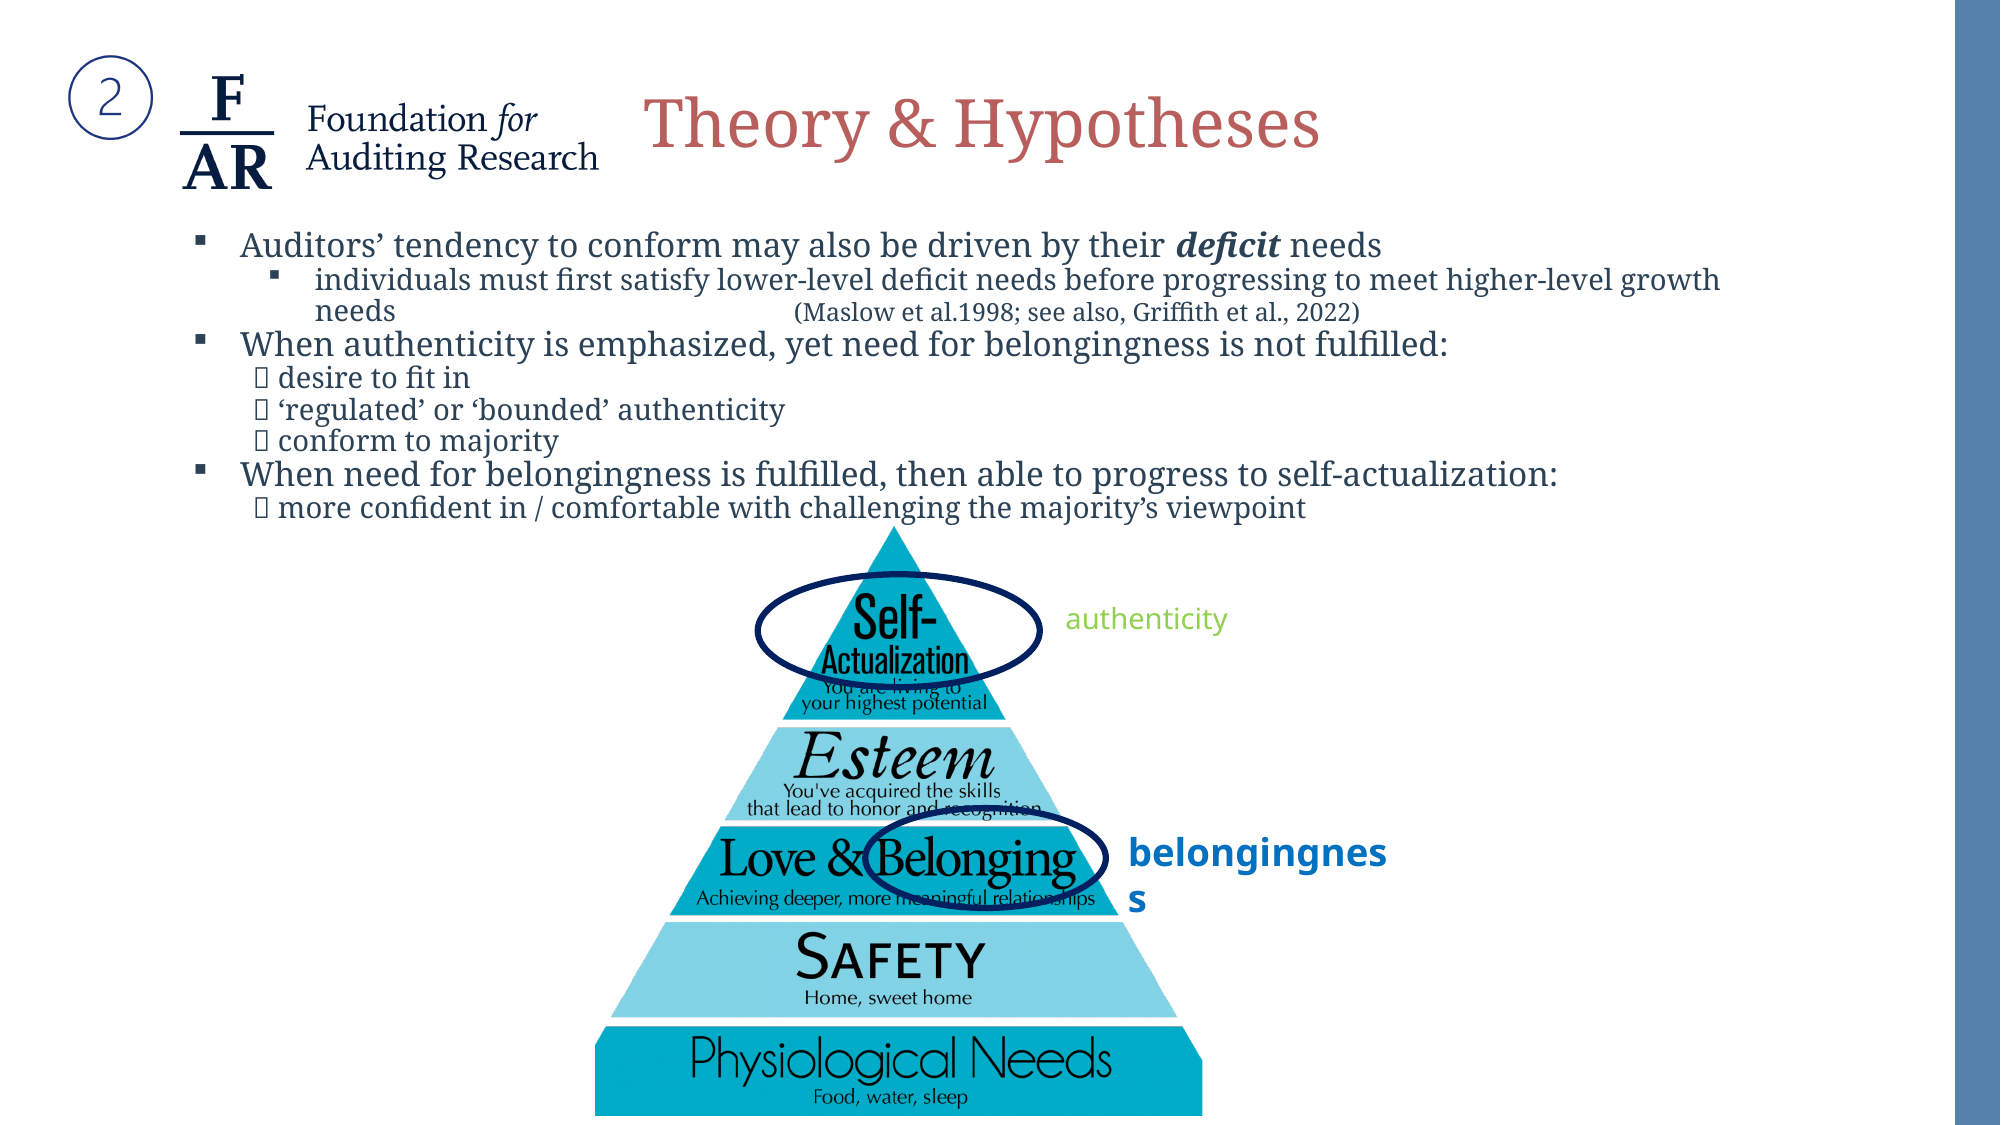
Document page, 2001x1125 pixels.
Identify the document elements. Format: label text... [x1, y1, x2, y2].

text_box belongingness [1203, 821, 1417, 928]
text_box Auditors’ tendency to conform may also be driven by their deficit needs individuals must first satisfy lower-level deficit needs before progressing to meet higher-level growth needs (Maslow et al.1998; see also, Griffith et al., 2022) When authenticity is emphasized, yet need for belongingness is not fulfilled:  desire to fit in  ‘regulated’ or ‘bounded’ authenticity  conform to majority When need for belongingness is fulfilled, then able to progress to self-actualization:  more confident in / comfortable with challenging the majority’s viewpoint [178, 221, 1822, 533]
picture [179, 74, 599, 189]
picture [57, 44, 165, 152]
picture [594, 526, 1203, 1117]
text_box authenticity [1203, 592, 1333, 643]
title Theory & Hypotheses [628, 82, 2000, 189]
